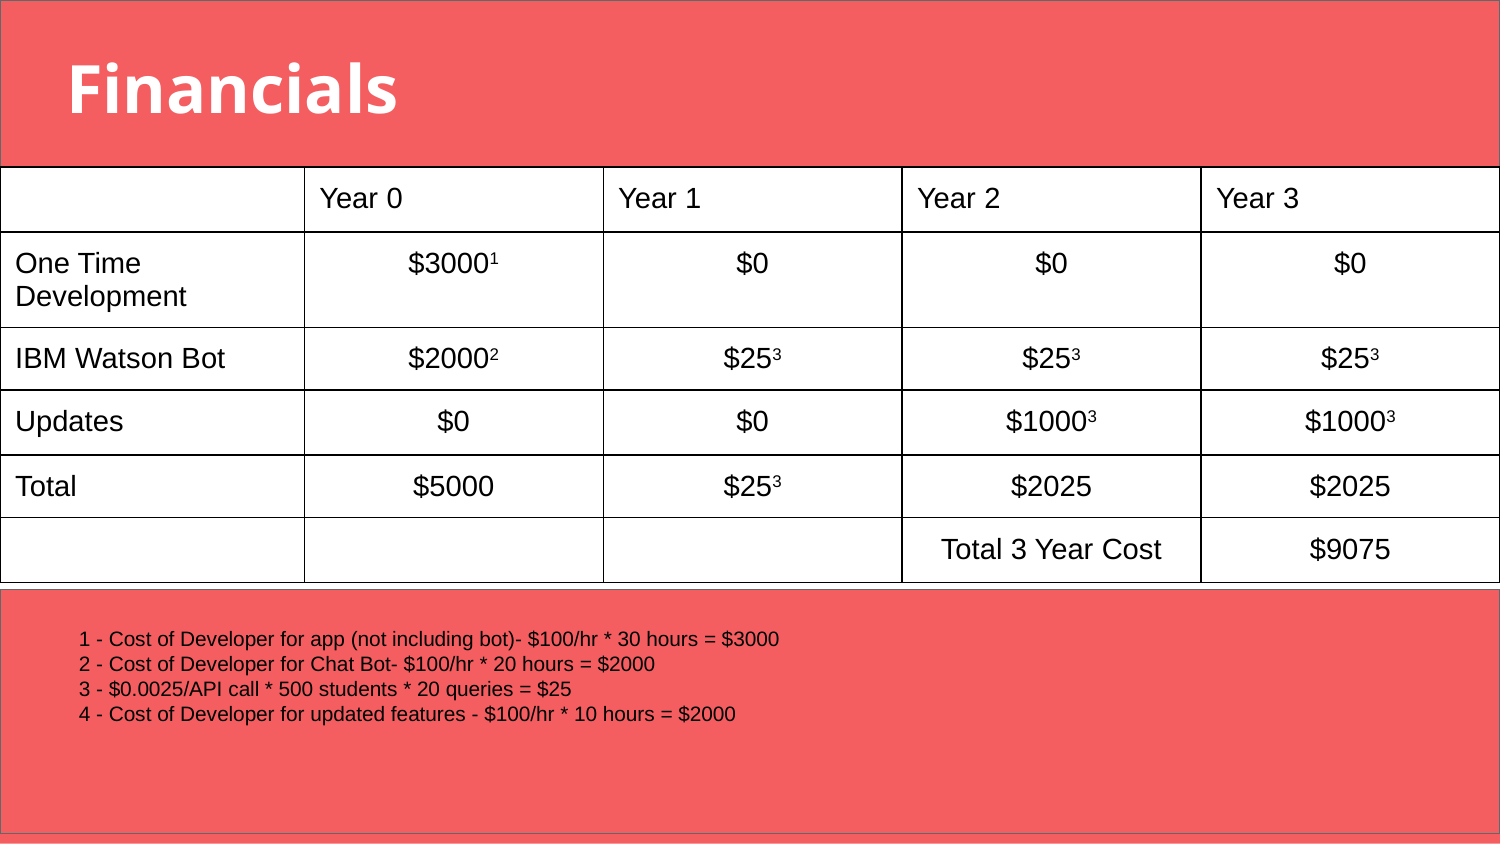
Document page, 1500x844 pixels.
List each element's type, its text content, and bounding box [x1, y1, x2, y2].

table_cell Total [1, 456, 304, 517]
table_cell $0 [604, 233, 901, 327]
table_cell [305, 518, 603, 582]
table_cell [1, 518, 304, 582]
table_cell $0 [1202, 233, 1499, 327]
table_cell $10003 [903, 391, 1200, 454]
table_cell $20002 [305, 328, 603, 389]
table_cell One Time Development [1, 233, 304, 327]
table_cell [604, 518, 901, 582]
table_cell $0 [604, 391, 901, 454]
table_cell $2025 [903, 456, 1200, 517]
table_cell $253 [604, 328, 901, 389]
table_cell Updates [1, 391, 304, 454]
text_box 1 - Cost of Developer for app (not including bot)- $100/hr * 30 hours = $3000 2 - Cost of Developer for Chat Bot- $100/hr * 20 hours = $2000 3 - $0.0025/API call * 500 students * 20 queries = $25 4 - Cost of Developer for updated features - $100/hr * 10 hours = $2000 [63, 610, 1175, 763]
text_box [0, 0, 1500, 166]
table_header Year 3 [1202, 168, 1499, 231]
table_header [1, 168, 304, 231]
table_cell $10003 [1202, 391, 1499, 454]
table_cell $30001 [305, 233, 603, 327]
table_cell $2025 [1202, 456, 1499, 517]
table_cell $253 [604, 456, 901, 517]
table_cell $253 [903, 328, 1200, 389]
table_header Year 0 [305, 168, 603, 231]
table_cell $9075 [1202, 518, 1499, 582]
table_cell $5000 [305, 456, 603, 517]
table_header Year 2 [903, 168, 1200, 231]
text_box [0, 589, 1500, 834]
table_cell $0 [903, 233, 1200, 327]
title Financials [51, 32, 1449, 133]
table_cell Total 3 Year Cost [903, 518, 1200, 582]
table_cell $253 [1202, 328, 1499, 389]
table_cell $0 [305, 391, 603, 454]
table_cell IBM Watson Bot [1, 328, 304, 389]
table_header Year 1 [604, 168, 901, 231]
